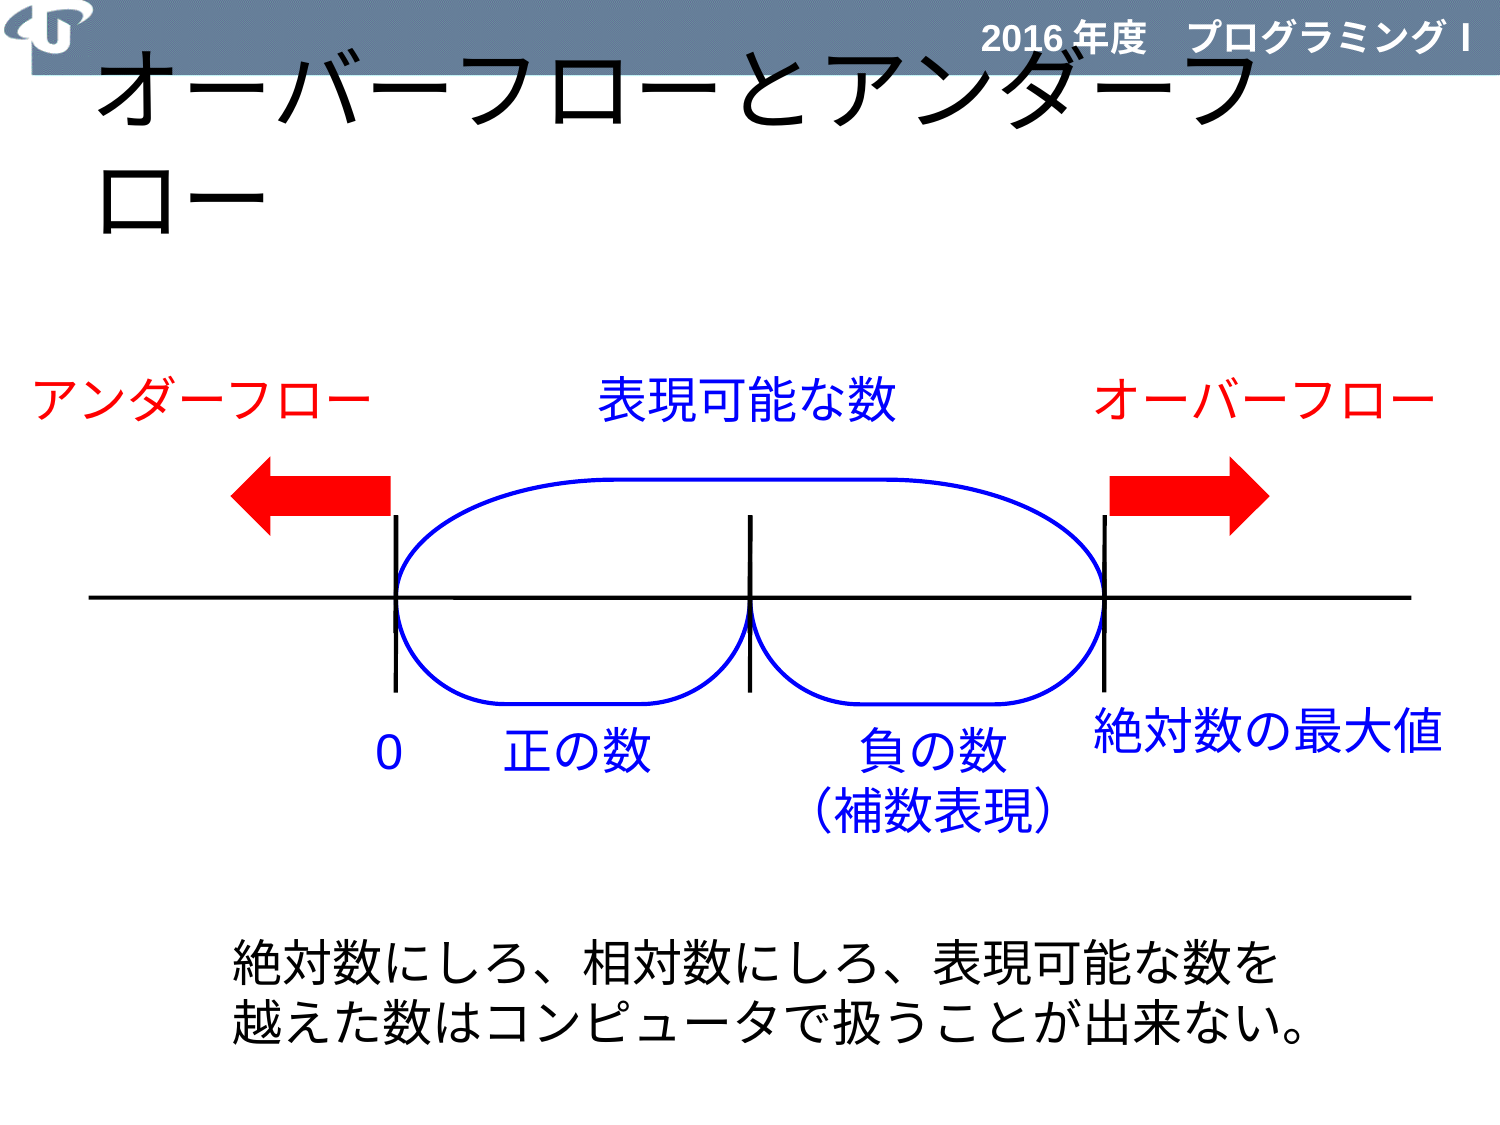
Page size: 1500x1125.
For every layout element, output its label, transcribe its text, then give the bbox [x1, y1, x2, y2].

text_box 負の数 （補数表現） [768, 711, 1098, 847]
picture [0, 0, 1500, 1125]
text_box 絶対数にしろ、相対数にしろ、表現可能な数を 越えた数はコンピュータで扱うことが出来ない。 [217, 923, 1347, 1059]
text_box [1109, 456, 1270, 536]
text_box [751, 598, 1104, 705]
text_box 絶対数の最大値 [1078, 692, 1459, 768]
text_box 表現可能な数 [582, 361, 913, 437]
text_box 0 [360, 711, 419, 787]
text_box [397, 479, 1104, 597]
title オーバーフローとアンダーフロー [75, 75, 1425, 208]
text_box [397, 598, 749, 705]
text_box [230, 456, 391, 536]
text_box 正の数 [487, 711, 668, 787]
text_box アンダーフロー [14, 361, 389, 437]
text_box オーバーフロー [1076, 361, 1453, 437]
